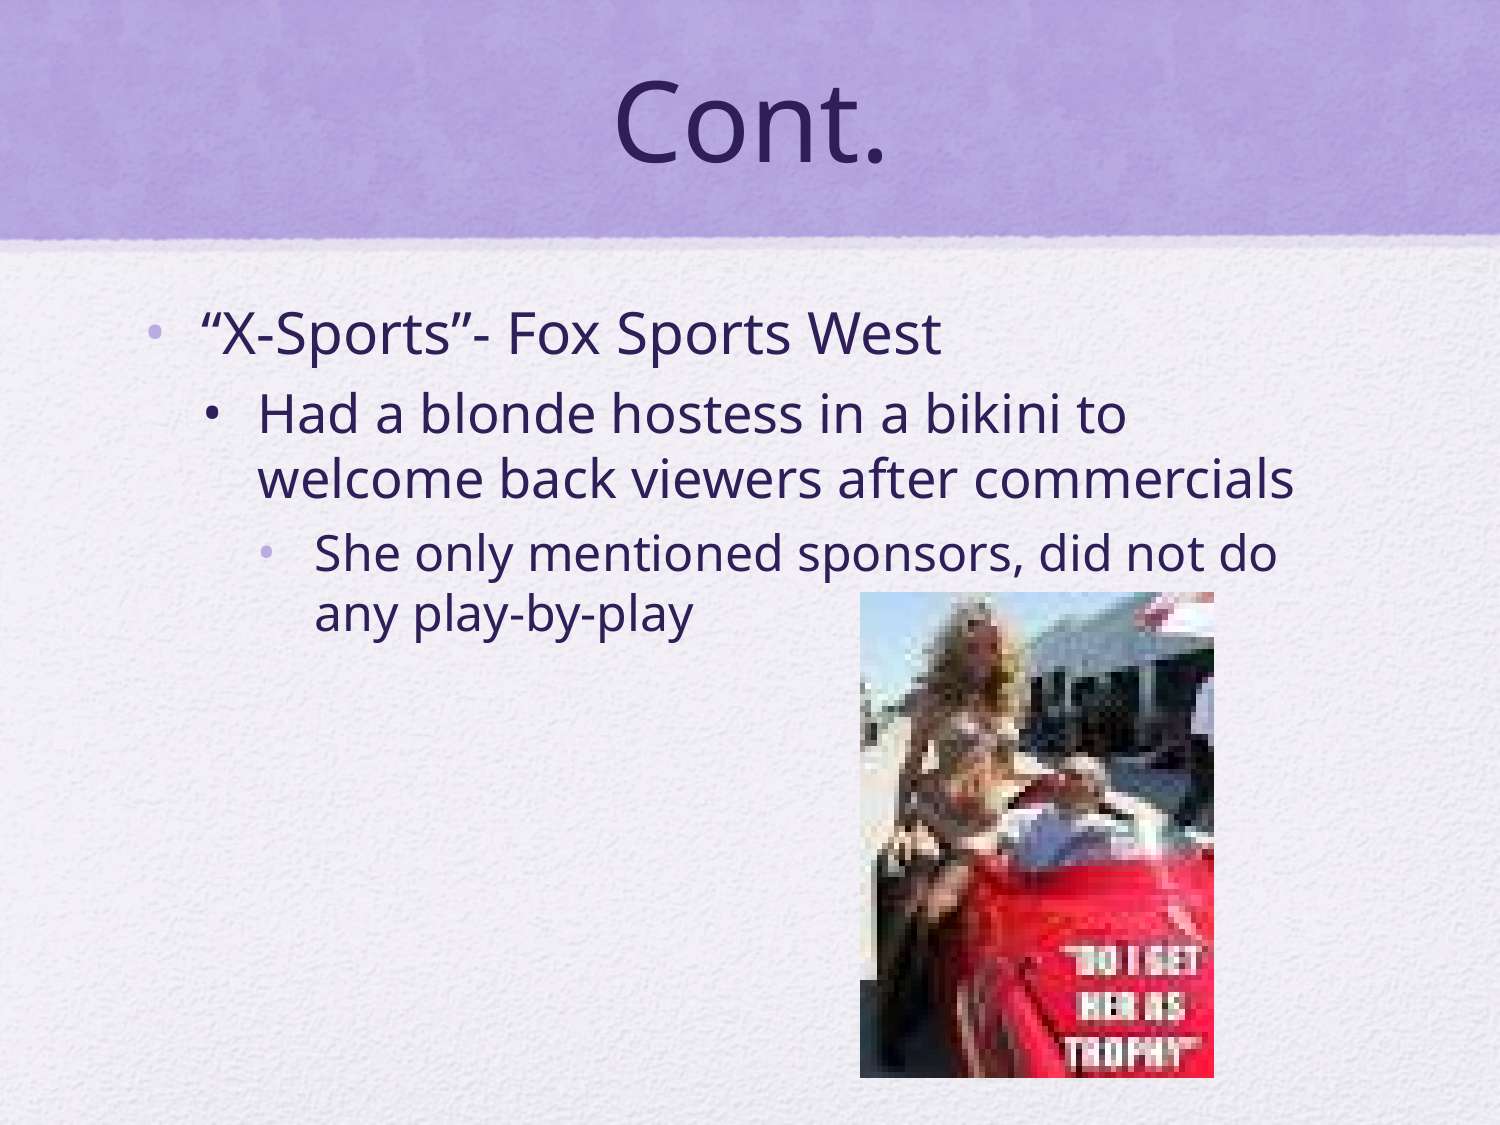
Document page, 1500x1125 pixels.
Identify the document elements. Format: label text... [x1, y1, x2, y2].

picture [0, 225, 1500, 1125]
title Cont. [129, 6, 1372, 239]
list “X-Sports”- Fox Sports West Had a blonde hostess in a bikini to welcome back viewers after commercials She only mentioned sponsors, did not do any play-by-play [129, 288, 1372, 993]
